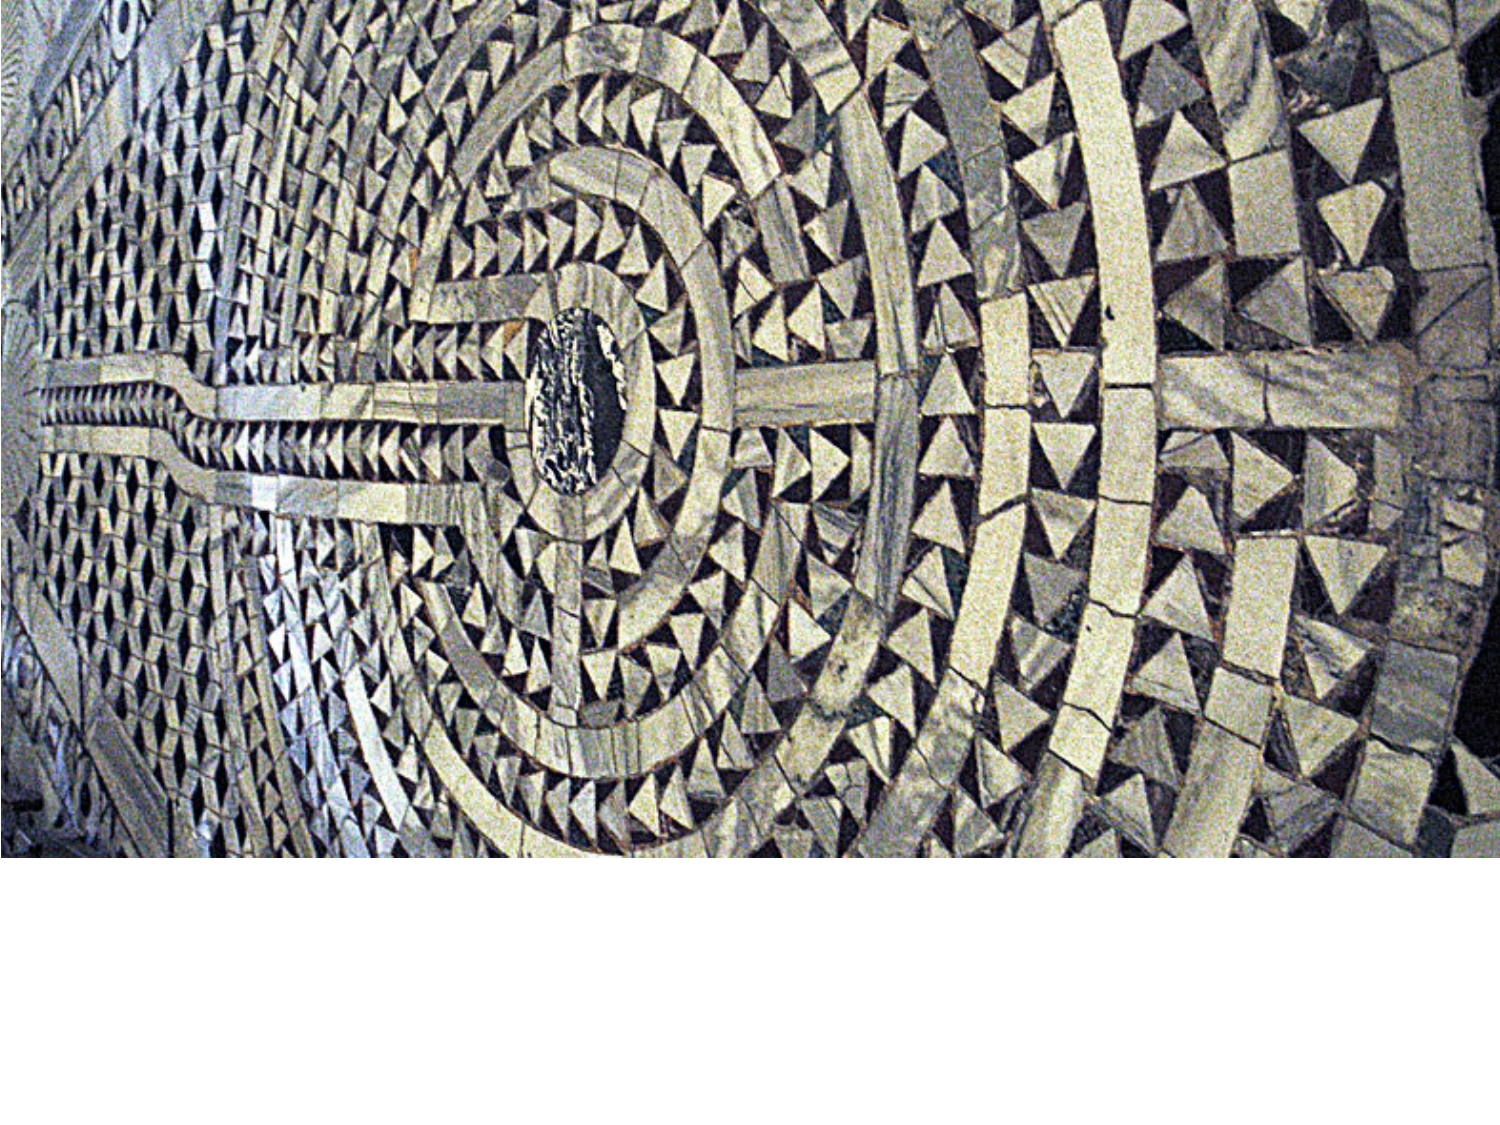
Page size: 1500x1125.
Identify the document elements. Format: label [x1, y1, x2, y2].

list [1, 0, 1500, 859]
